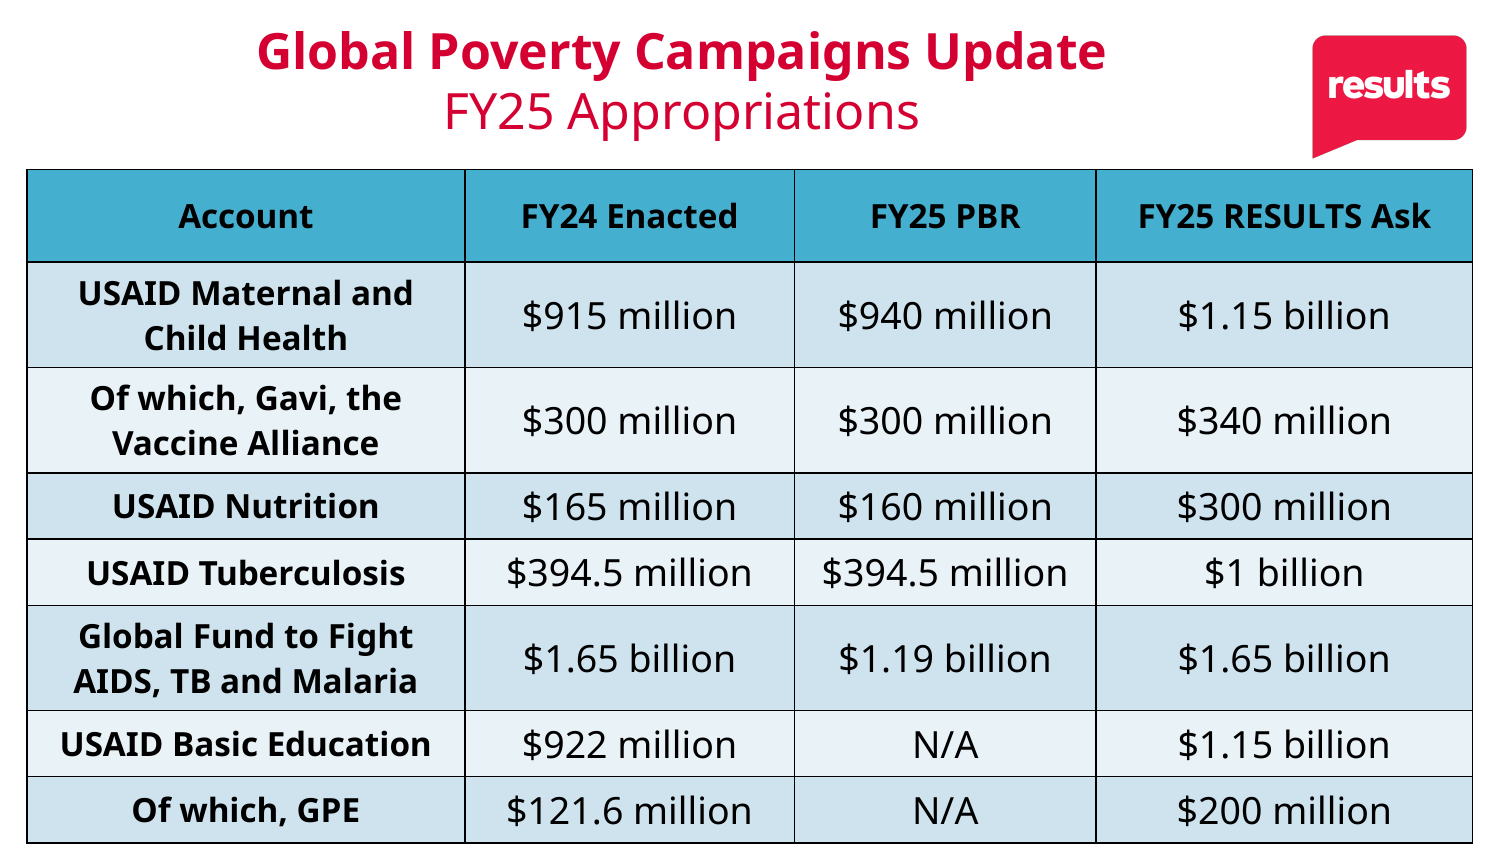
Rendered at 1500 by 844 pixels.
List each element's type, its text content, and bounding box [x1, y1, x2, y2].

table_header FY24 Enacted [466, 170, 794, 261]
table_cell $1.19 billion [795, 606, 1095, 710]
table_cell $340 million [1097, 368, 1472, 472]
table_cell USAID Basic Education [28, 711, 464, 776]
title Global Poverty Campaigns Update FY25 Appropriations [75, 33, 1290, 126]
table_cell USAID Nutrition [28, 474, 464, 538]
table_cell $165 million [466, 474, 794, 538]
table_cell $1.65 billion [1097, 606, 1472, 710]
table_cell $940 million [795, 263, 1095, 367]
table_cell $160 million [795, 474, 1095, 538]
table_cell N/A [795, 777, 1095, 842]
table_cell $300 million [1097, 474, 1472, 538]
table_cell Of which, GPE [28, 777, 464, 842]
table_header FY25 PBR [795, 170, 1095, 261]
table_cell $394.5 million [466, 540, 794, 605]
table_cell USAID Tuberculosis [28, 540, 464, 605]
table_cell $200 million [1097, 777, 1472, 842]
table_cell $915 million [466, 263, 794, 367]
table_cell $1.15 billion [1097, 711, 1472, 776]
table_cell $1.15 billion [1097, 263, 1472, 367]
picture [1289, 13, 1490, 175]
table_cell $121.6 million [466, 777, 794, 842]
table_header Account [28, 170, 464, 261]
table_cell Of which, Gavi, the Vaccine Alliance [28, 368, 464, 472]
table_cell $300 million [466, 368, 794, 472]
table_cell Global Fund to Fight AIDS, TB and Malaria [28, 606, 464, 710]
table_header FY25 RESULTS Ask [1097, 170, 1472, 261]
table_cell $1.65 billion [466, 606, 794, 710]
table_cell N/A [795, 711, 1095, 776]
table_cell $1 billion [1097, 540, 1472, 605]
table_cell USAID Maternal and Child Health [28, 263, 464, 367]
table_cell $300 million [795, 368, 1095, 472]
table_cell $922 million [466, 711, 794, 776]
table_cell $394.5 million [795, 540, 1095, 605]
